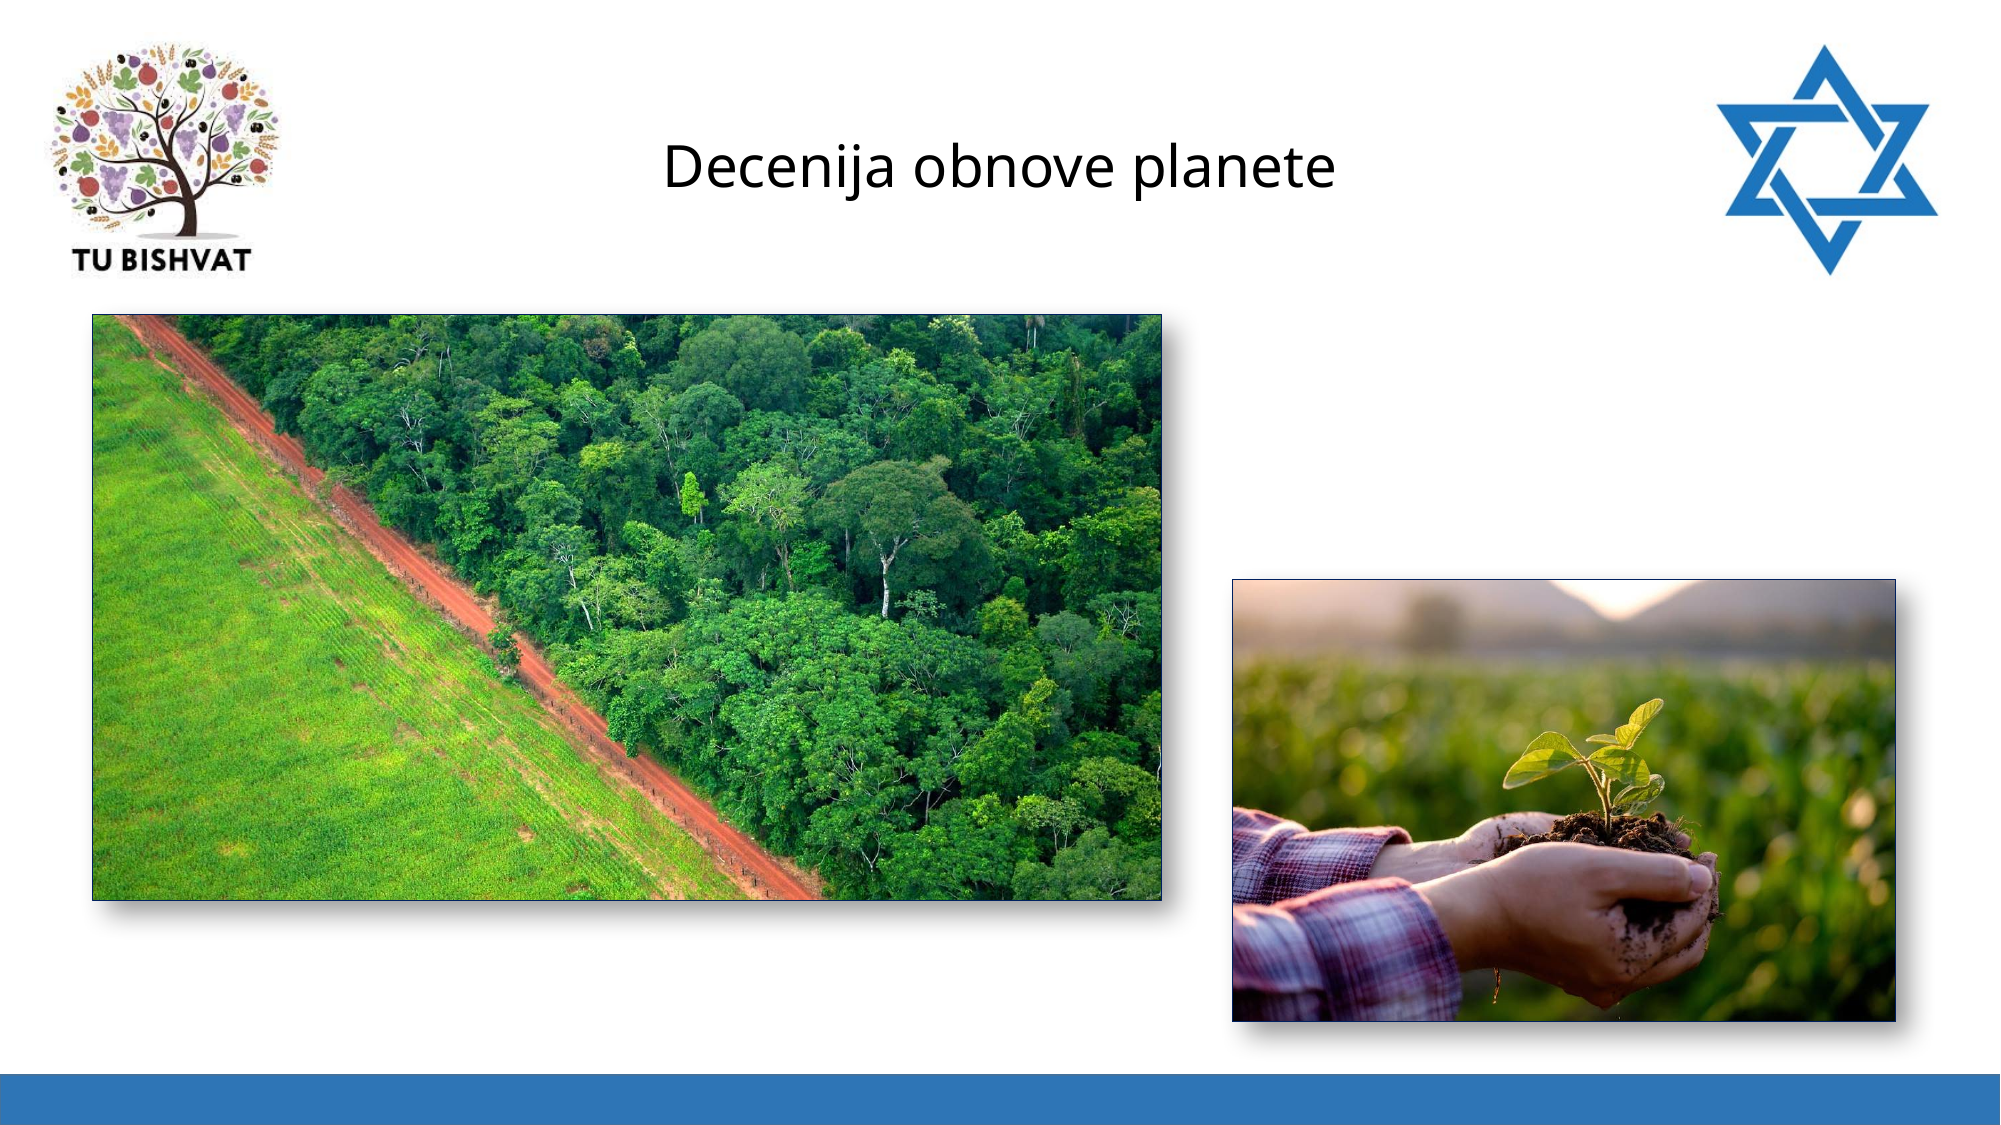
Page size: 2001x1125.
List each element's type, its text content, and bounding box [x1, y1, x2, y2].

title Decenija obnove planete [292, 121, 1686, 205]
picture [35, 32, 292, 289]
text_box [0, 1074, 2000, 1125]
picture [1232, 579, 1896, 1022]
picture [1686, 32, 1969, 289]
picture [92, 314, 1161, 900]
